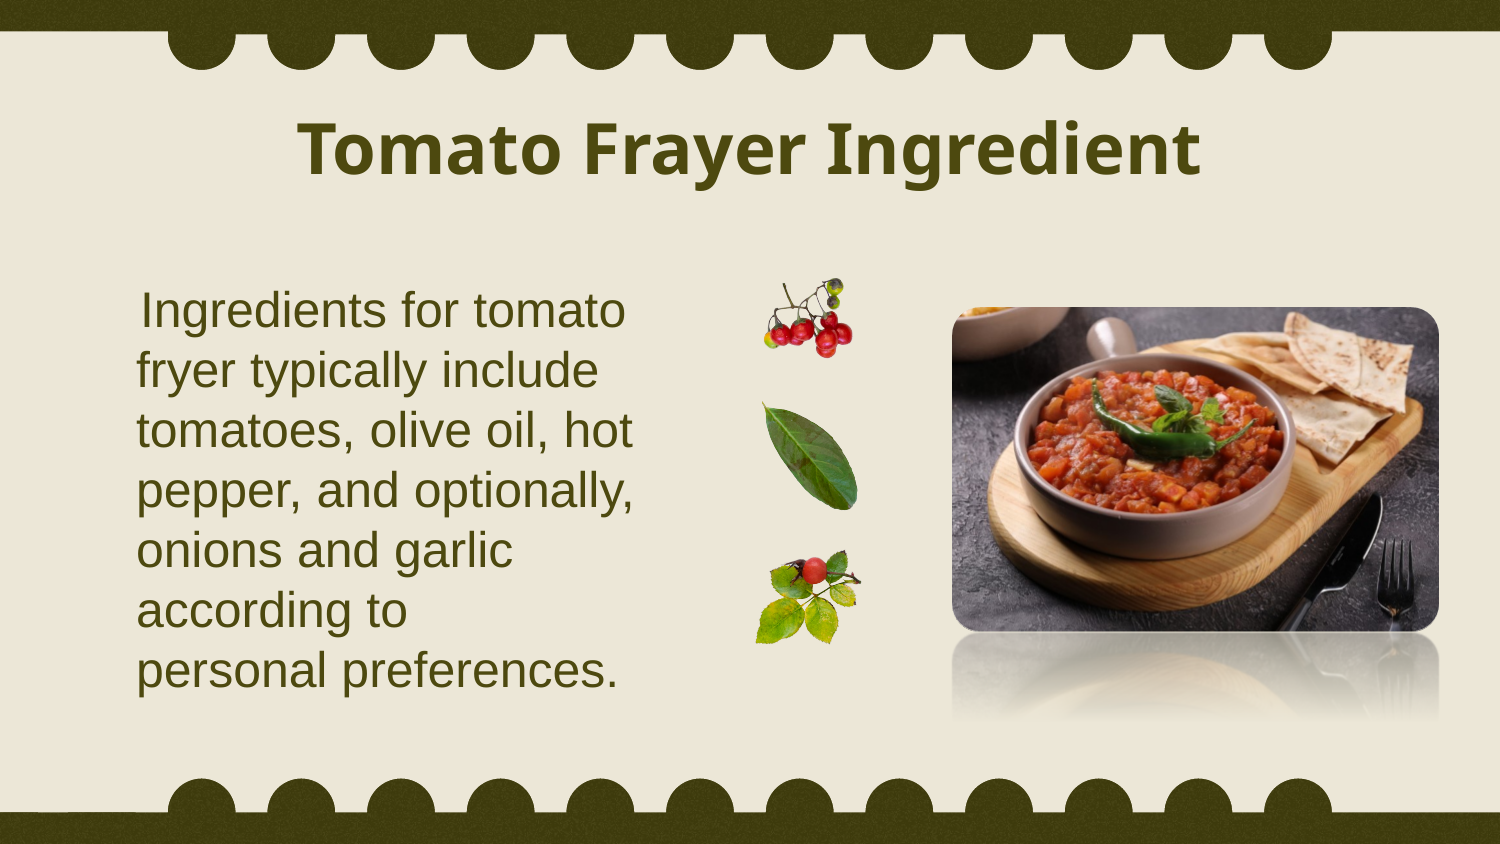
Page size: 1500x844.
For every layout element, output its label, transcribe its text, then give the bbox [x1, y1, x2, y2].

picture [949, 307, 1442, 844]
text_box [749, 261, 868, 657]
subtitle Ingredients for tomato fryer typically include tomatoes, olive oil, hot pepper, and optionally, onions and garlic according to personal preferences. [46, 262, 665, 819]
title Tomato Frayer Ingredient [117, 88, 1383, 181]
